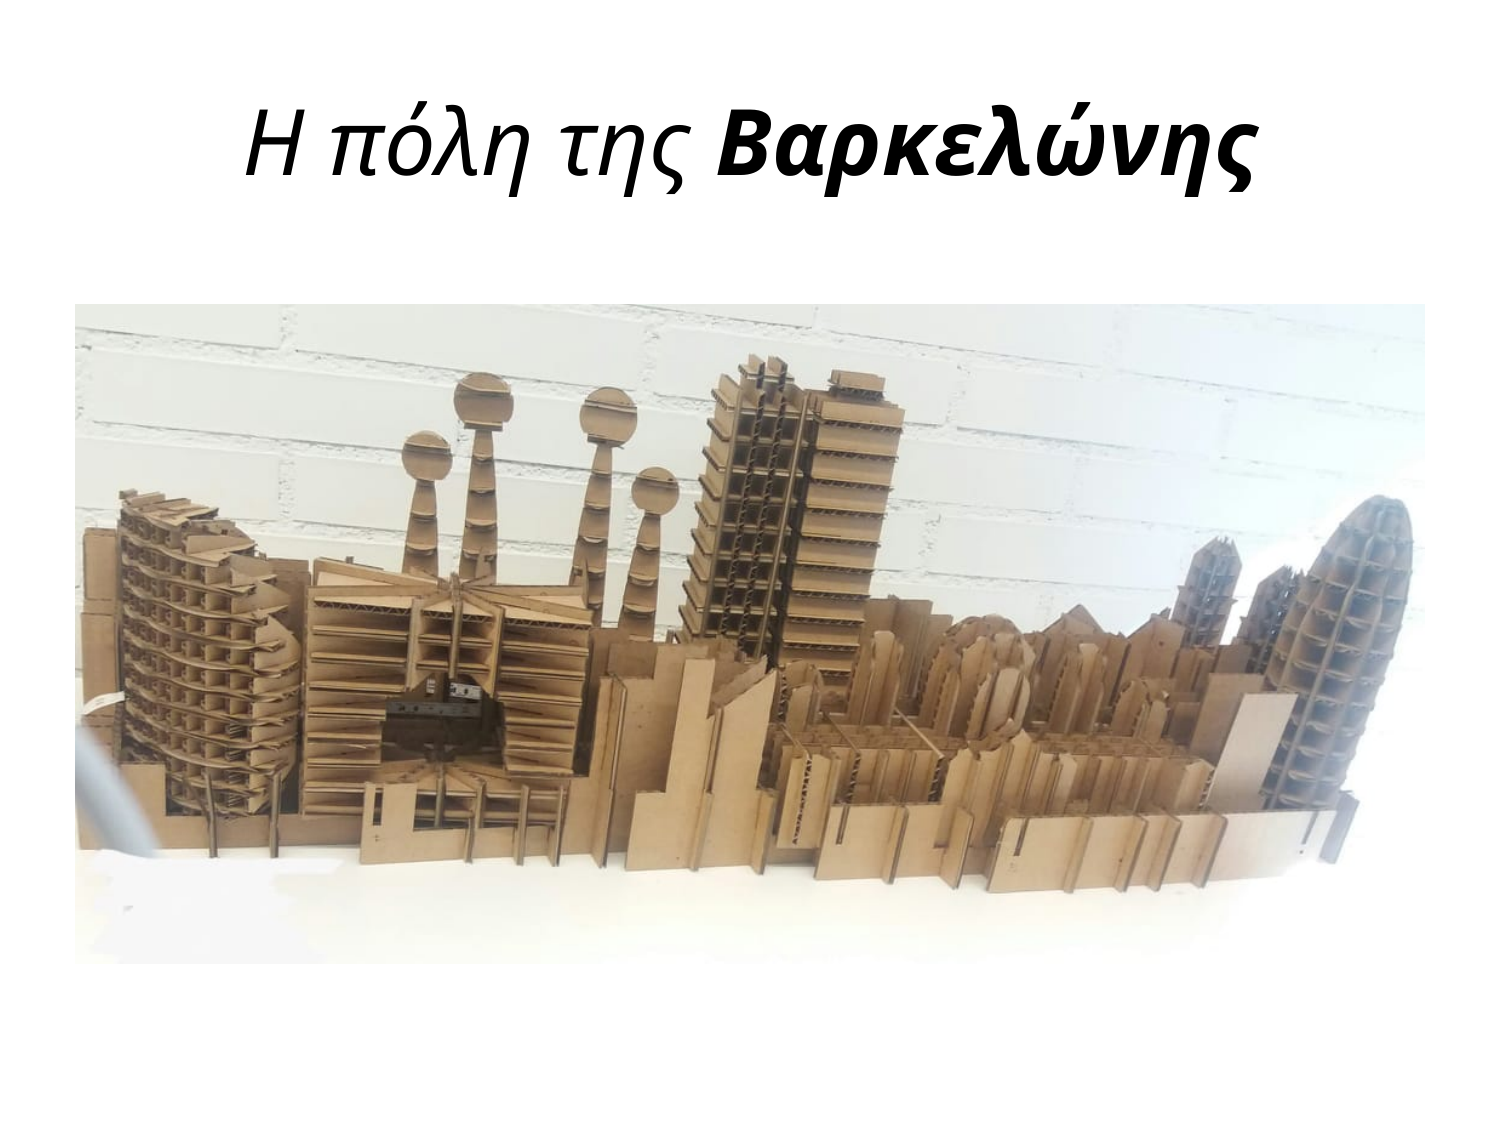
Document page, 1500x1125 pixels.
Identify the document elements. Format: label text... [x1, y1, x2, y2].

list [74, 303, 1426, 964]
title Η πόλη της Βαρκελώνης [75, 45, 1425, 233]
